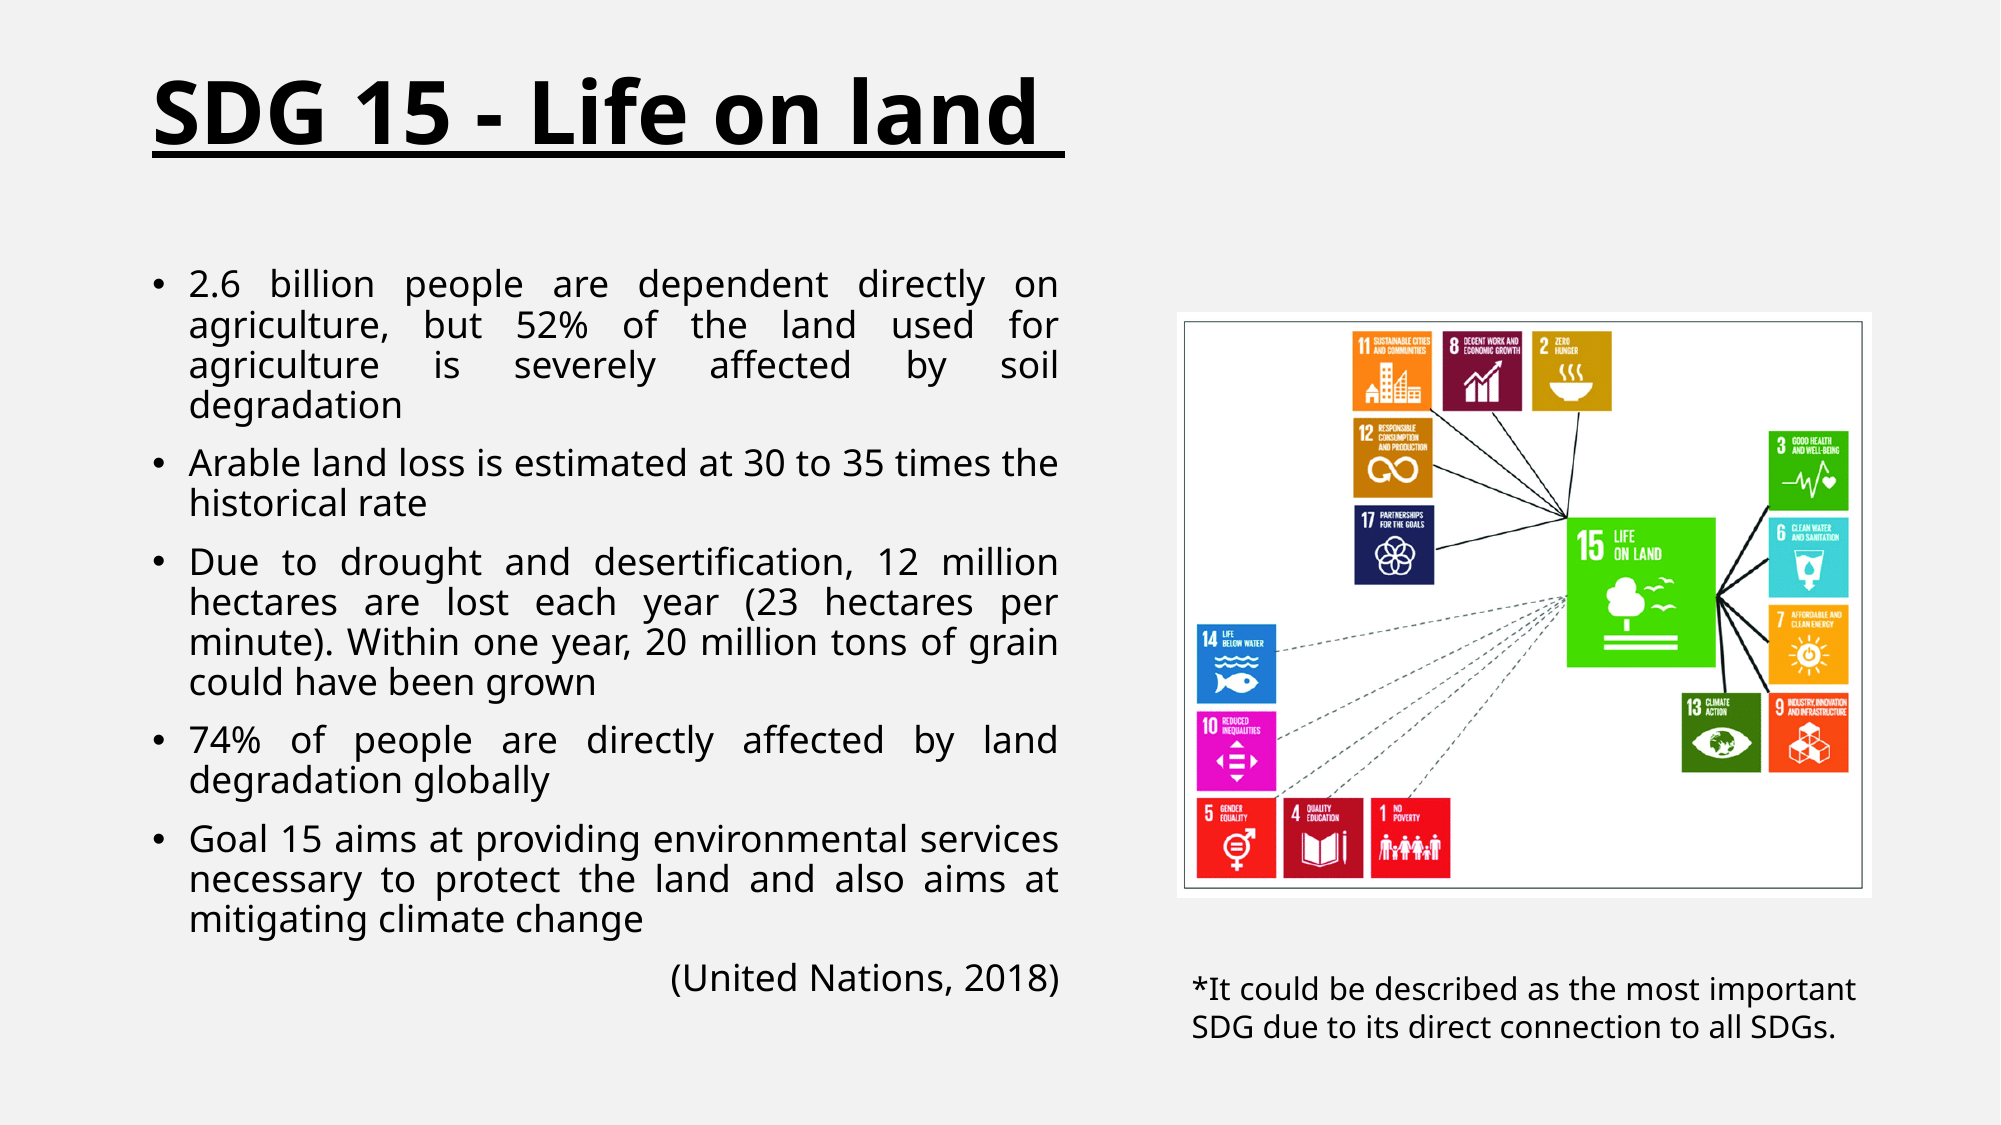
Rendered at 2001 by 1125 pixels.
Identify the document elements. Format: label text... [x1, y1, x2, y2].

list 2.6 billion people are dependent directly on agriculture, but 52% of the land used for agriculture is severely affected by soil degradation Arable land loss is estimated at 30 to 35 times the historical rate Due to drought and desertification, 12 million hectares are lost each year (23 hectares per minute). Within one year, 20 million tons of grain could have been grown 74% of people are directly affected by land degradation globally Goal 15 aims at providing environmental services necessary to protect the land and also aims at mitigating climate change (United Nations, 2018) [137, 258, 1076, 1014]
text_box *It could be described as the most important SDG due to its direct connection to all SDGs. [1176, 962, 1872, 1052]
title SDG 15 - Life on land [137, 59, 1863, 278]
picture [1176, 312, 1873, 898]
